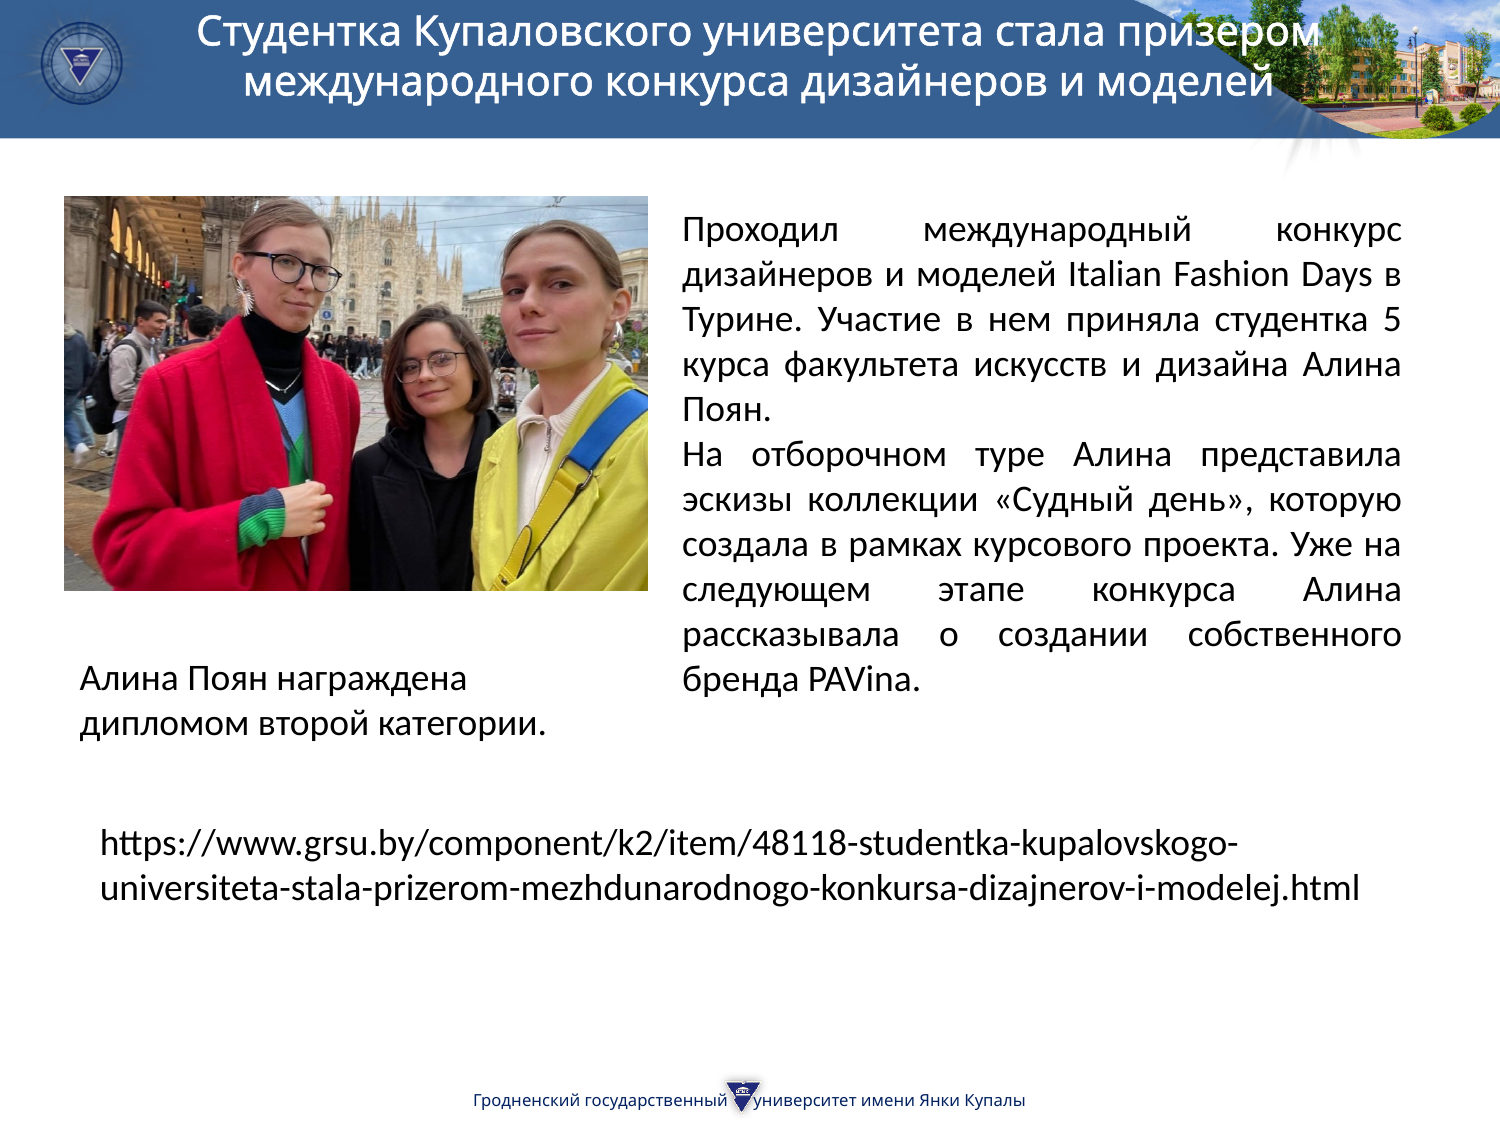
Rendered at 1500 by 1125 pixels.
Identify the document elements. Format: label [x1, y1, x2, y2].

picture [0, 0, 171, 131]
text_box [0, 0, 1500, 1118]
picture [64, 196, 648, 592]
